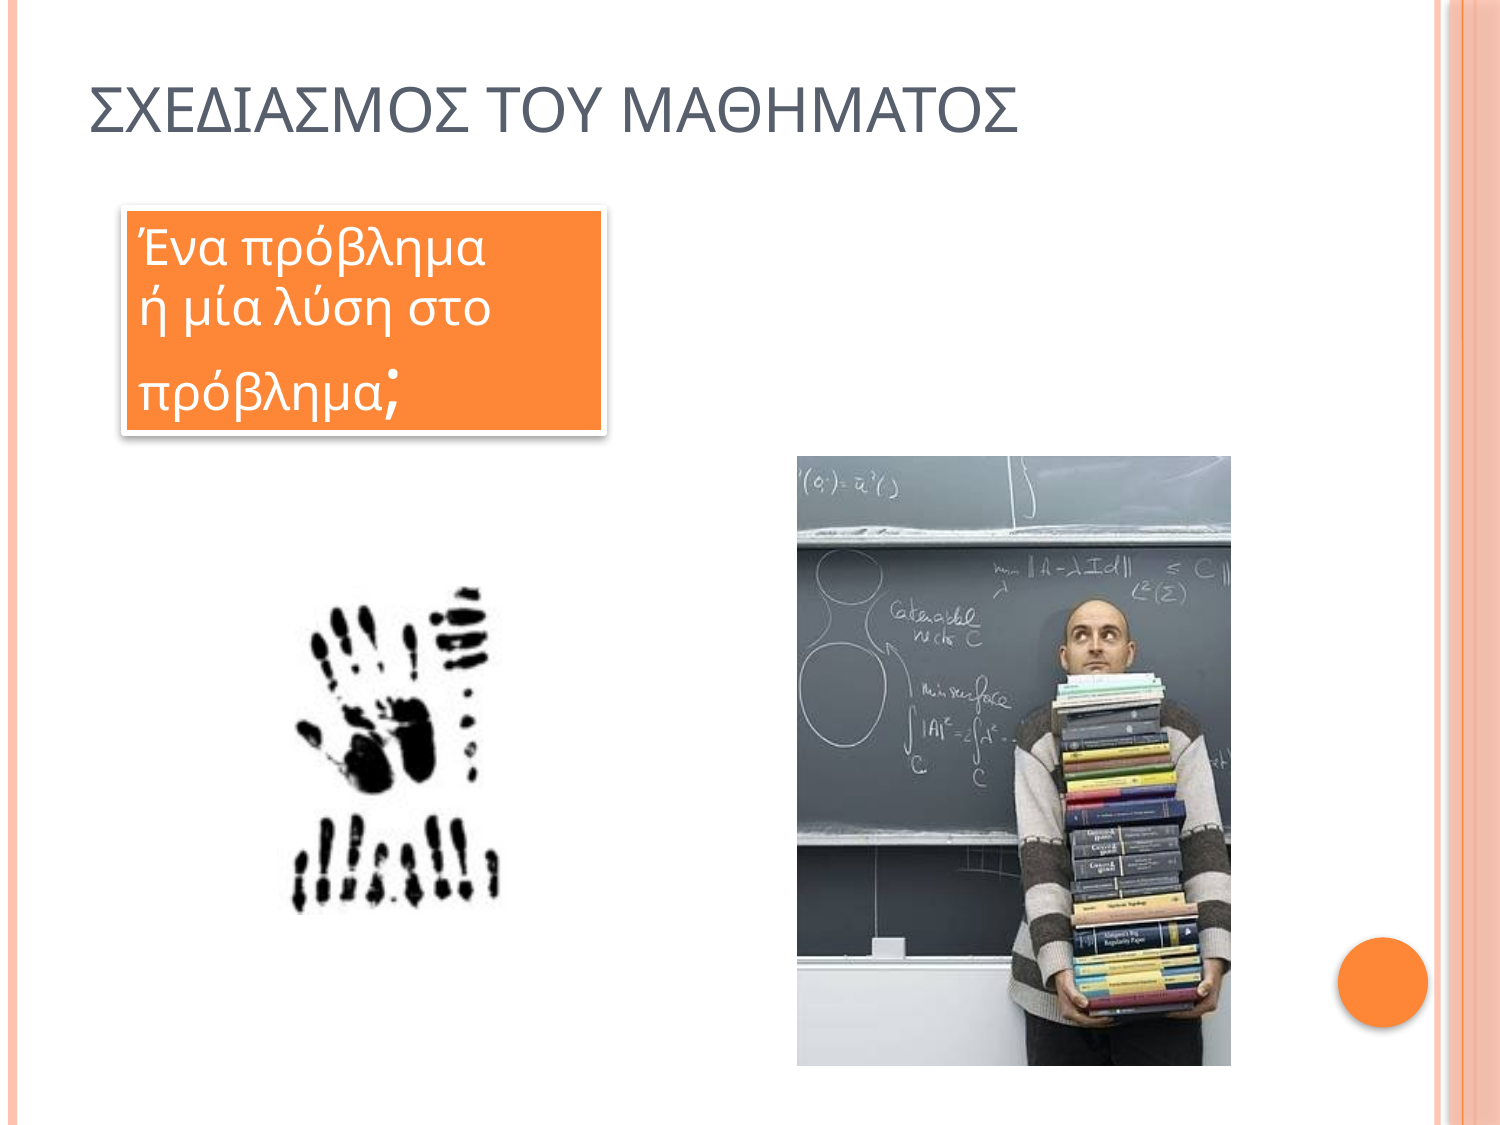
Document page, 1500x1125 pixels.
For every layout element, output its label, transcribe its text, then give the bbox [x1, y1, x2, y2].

title Σχεδιασμοσ του μαθηματοσ [75, 45, 1300, 153]
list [276, 585, 513, 915]
picture [796, 455, 1232, 1067]
text_box Ένα πρόβλημα ή μία λύση στο πρόβλημα; [121, 205, 607, 436]
